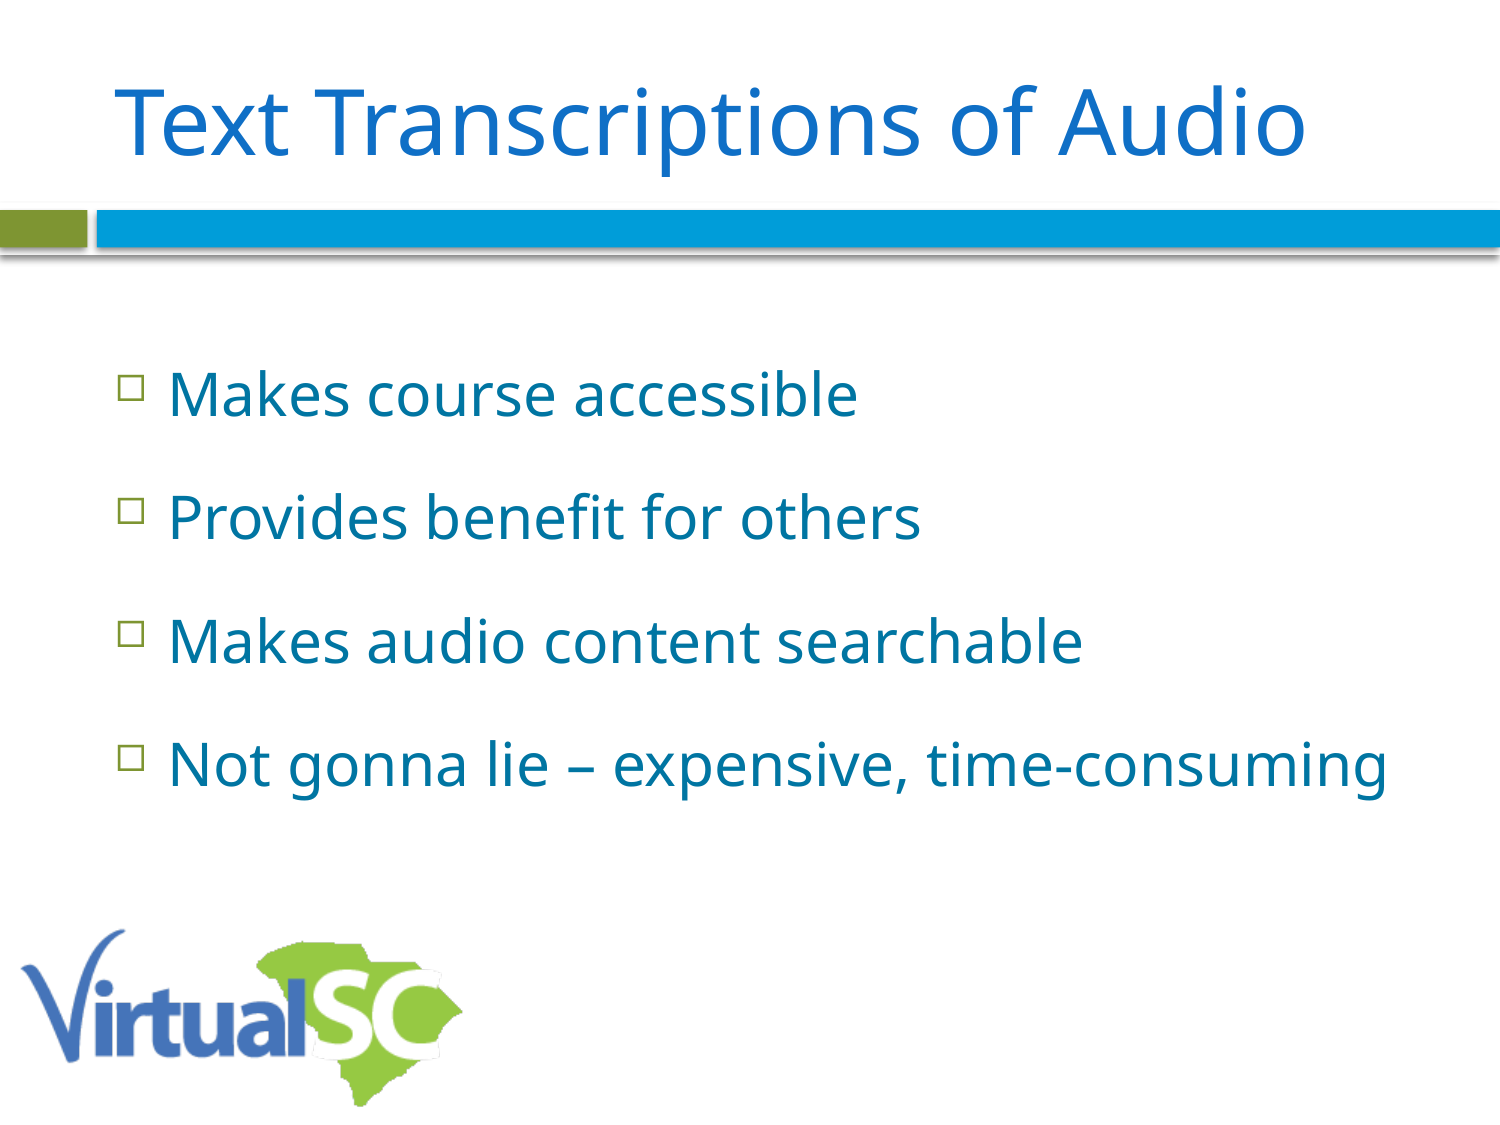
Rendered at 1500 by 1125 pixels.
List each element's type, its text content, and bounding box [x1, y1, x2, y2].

title Text Transcriptions of Audio [99, 37, 1438, 200]
list Makes course accessible Provides benefit for others Makes audio content searchable Not gonna lie – expensive, time-consuming [99, 312, 1438, 925]
picture [0, 908, 488, 1122]
